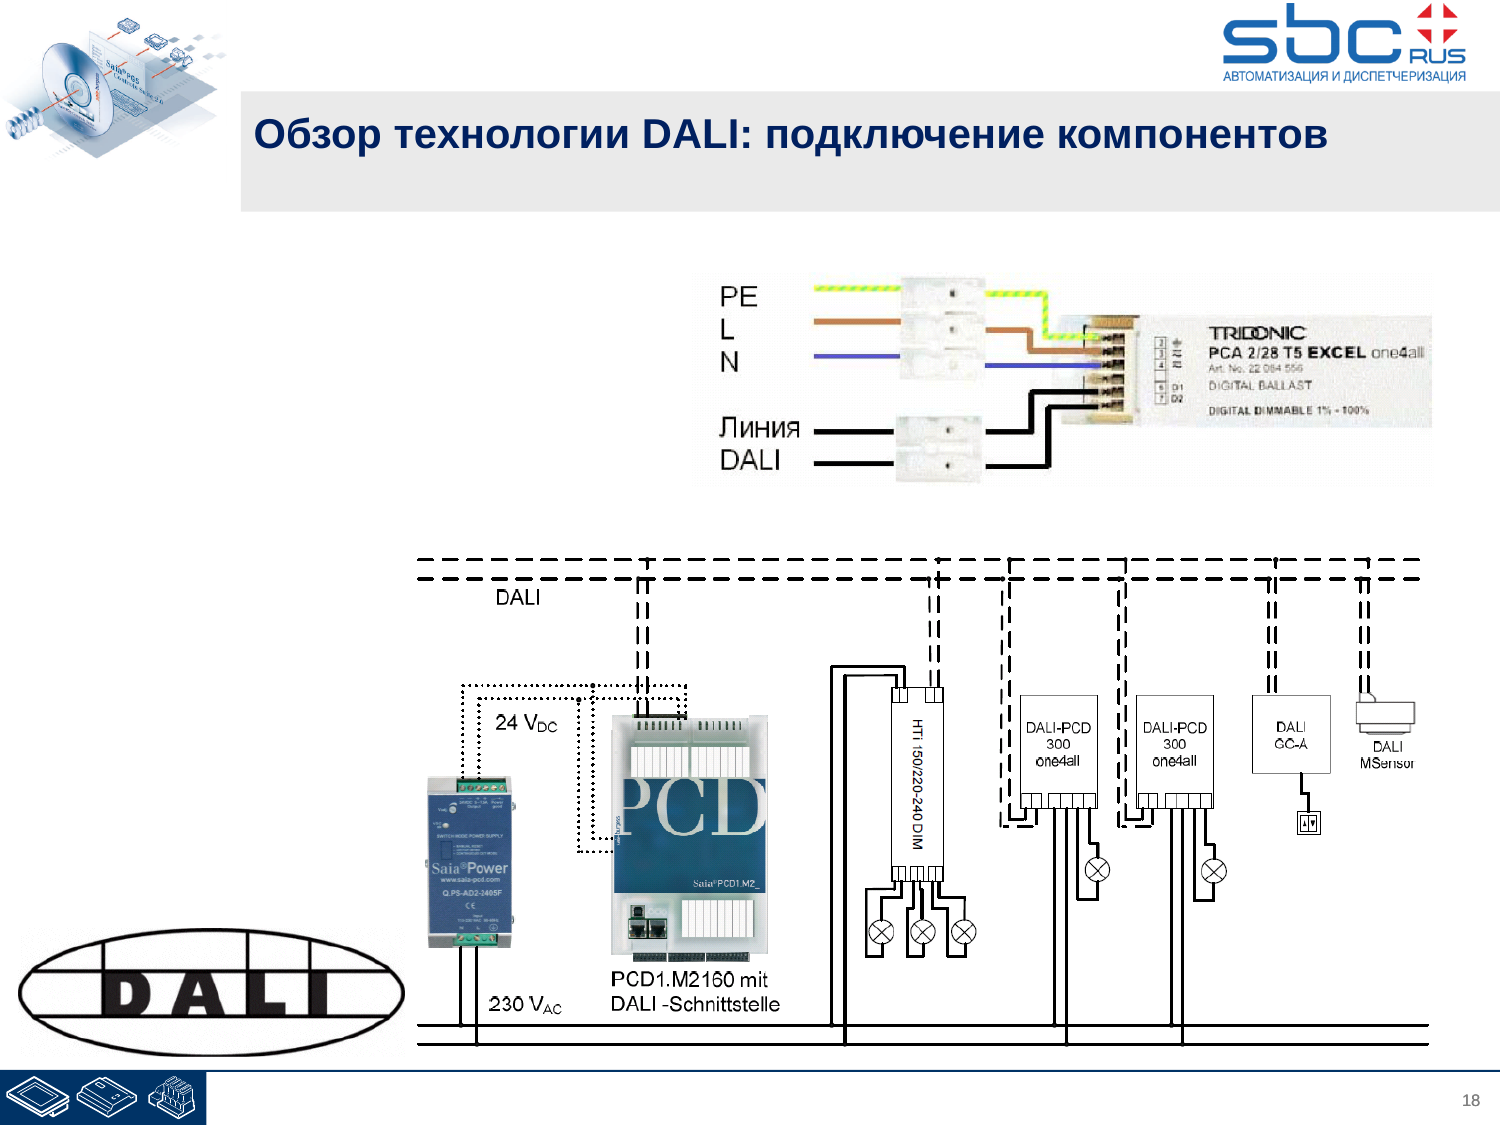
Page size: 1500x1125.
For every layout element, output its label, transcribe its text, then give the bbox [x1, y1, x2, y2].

picture [1223, 3, 1466, 85]
title Обзор технологии DALI: подключение компонентов [253, 106, 1467, 200]
picture [0, 0, 227, 183]
picture [690, 261, 1460, 487]
picture [0, 540, 1460, 1057]
